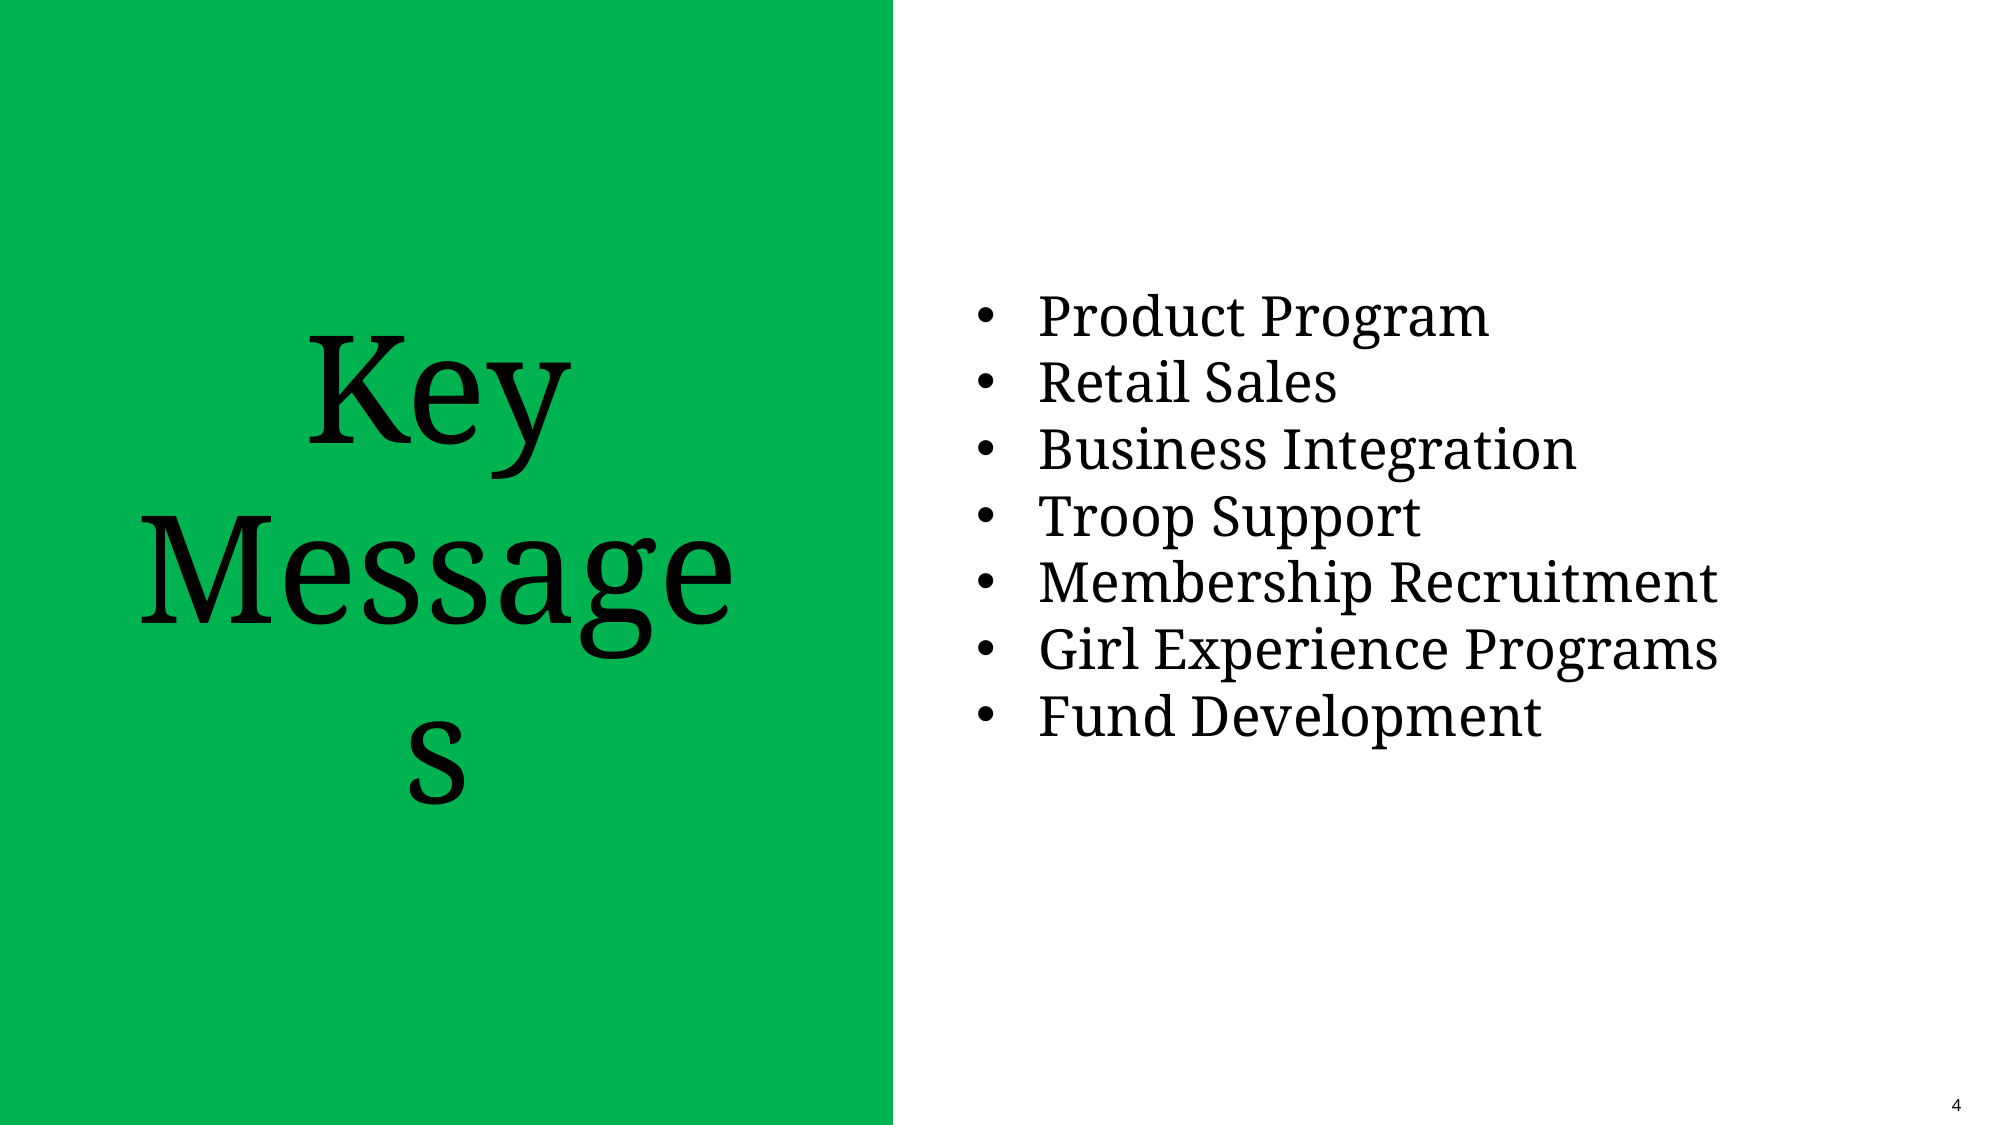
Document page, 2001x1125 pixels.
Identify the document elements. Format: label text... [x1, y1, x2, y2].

slide_number 4 [1855, 1087, 1977, 1125]
text_box Product Program Retail Sales Business Integration Troop Support Membership Recruitment Girl Experience Programs Fund Development [956, 270, 1819, 981]
text_box Key Messages [0, 0, 894, 1125]
